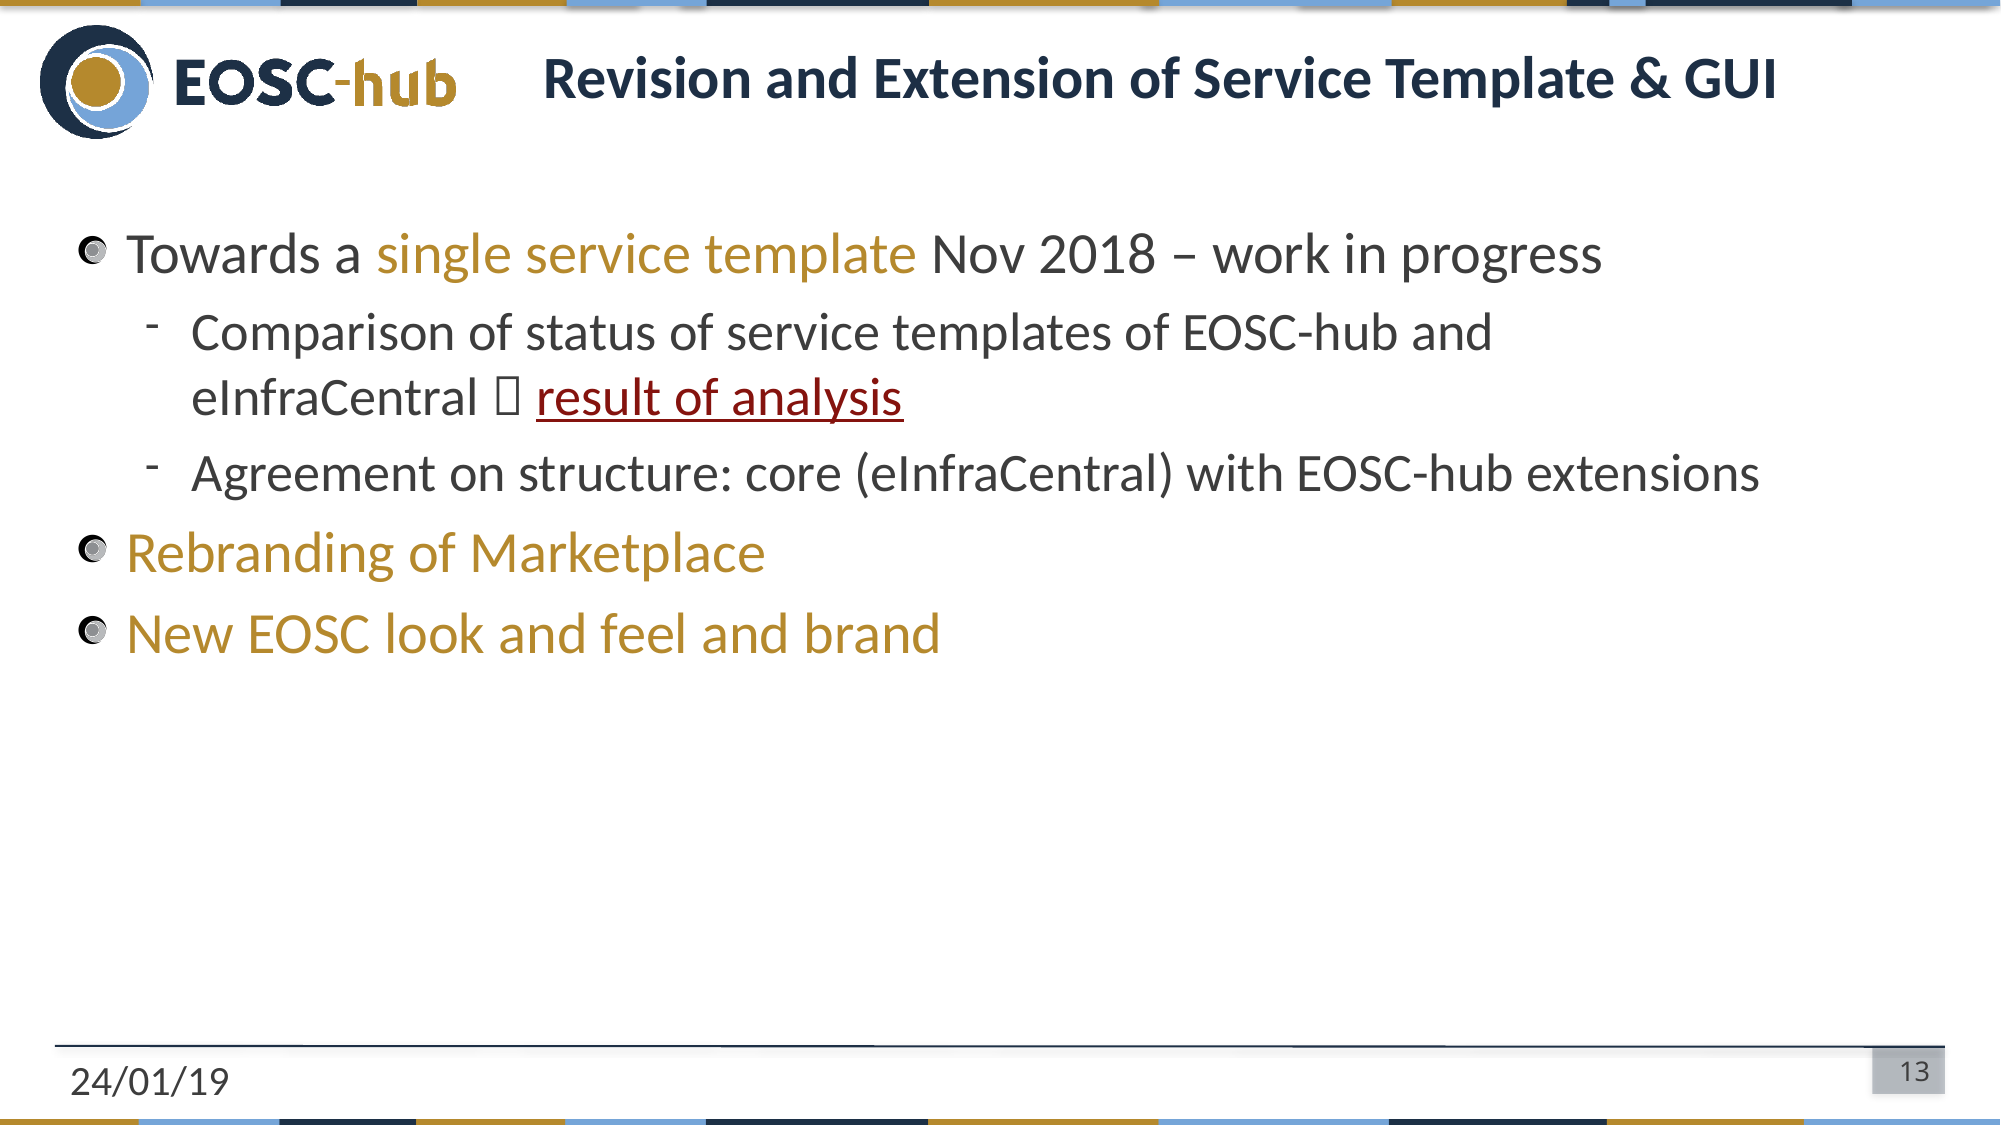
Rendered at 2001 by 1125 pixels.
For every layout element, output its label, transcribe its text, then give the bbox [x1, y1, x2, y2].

list Towards a single service template Nov 2018 – work in progress Comparison of status of service templates of EOSC-hub and eInfraCentral  result of analysis Agreement on structure: core (eInfraCentral) with EOSC-hub extensions Rebranding of Marketplace New EOSC look and feel and brand [55, 208, 1780, 1005]
picture [69, 609, 111, 651]
picture [69, 229, 111, 271]
picture [17, 19, 479, 144]
slide_number 13 [1433, 1046, 1945, 1094]
picture [69, 528, 111, 569]
title Revision and Extension of Service Template & GUI [528, 30, 1946, 120]
picture [0, 1119, 2000, 1125]
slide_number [55, 1046, 522, 1094]
